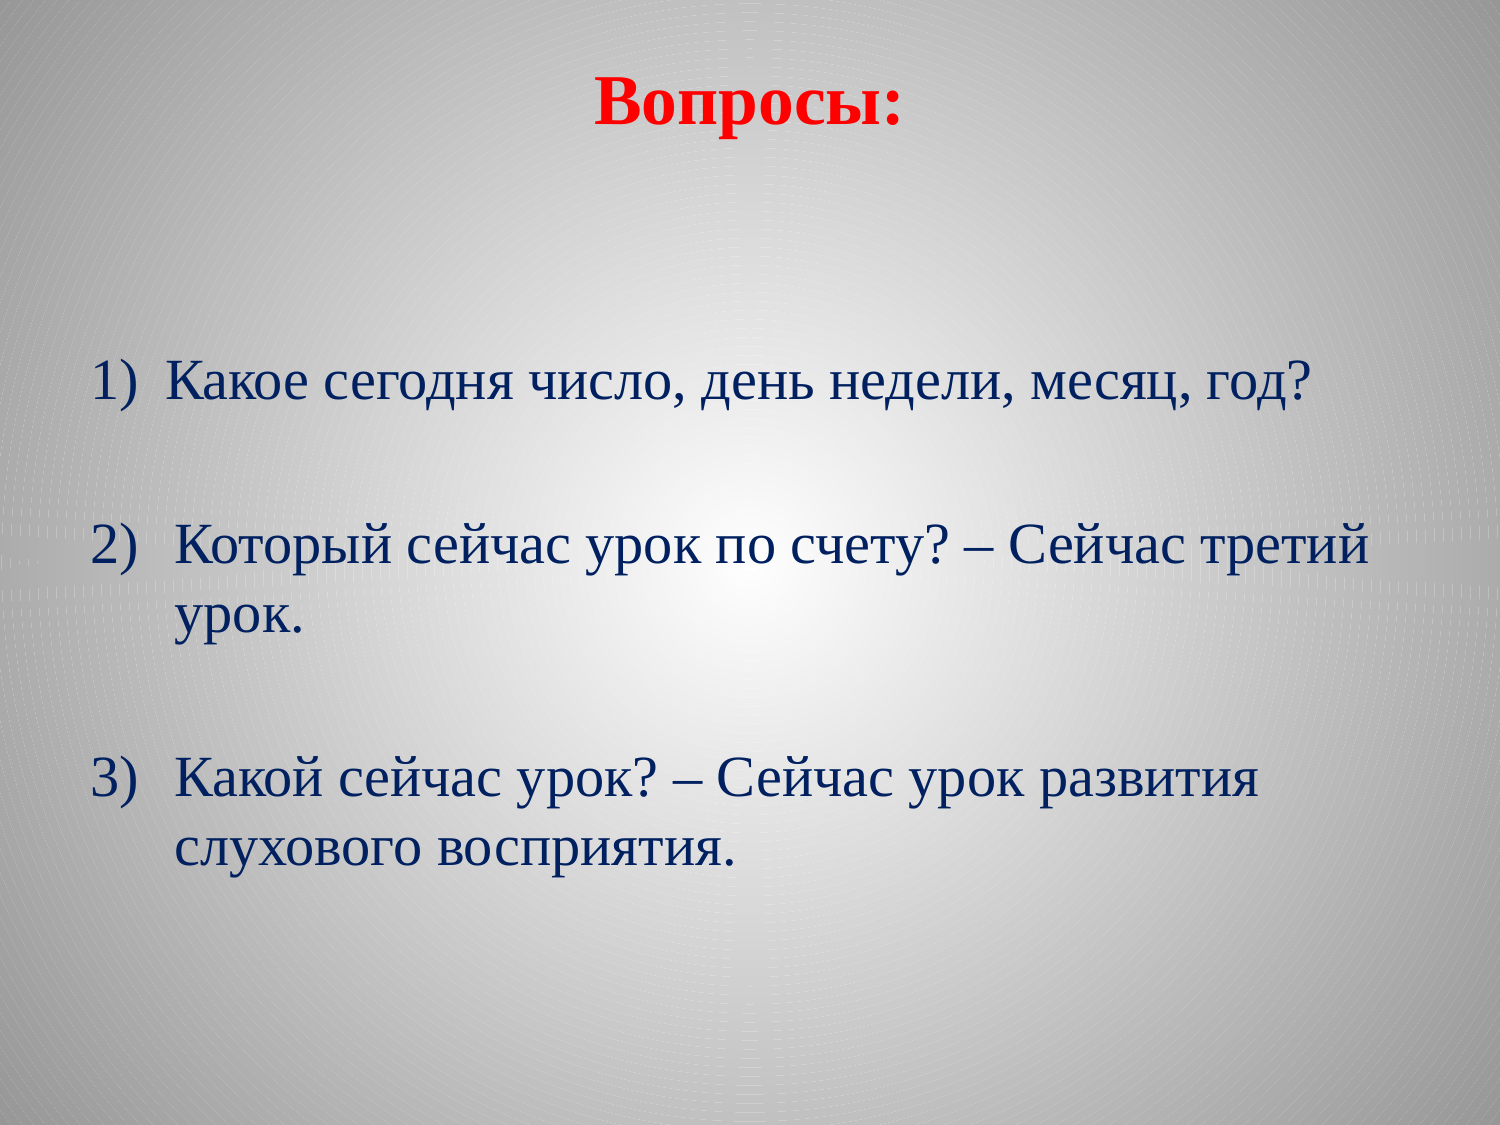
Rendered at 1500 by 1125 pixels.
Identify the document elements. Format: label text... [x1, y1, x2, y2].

title Вопросы: [75, 45, 1425, 233]
list Какое сегодня число, день недели, месяц, год? Который сейчас урок по счету? – Сейчас третий урок. Какой сейчас урок? – Сейчас урок развития слухового восприятия. [75, 262, 1425, 1005]
